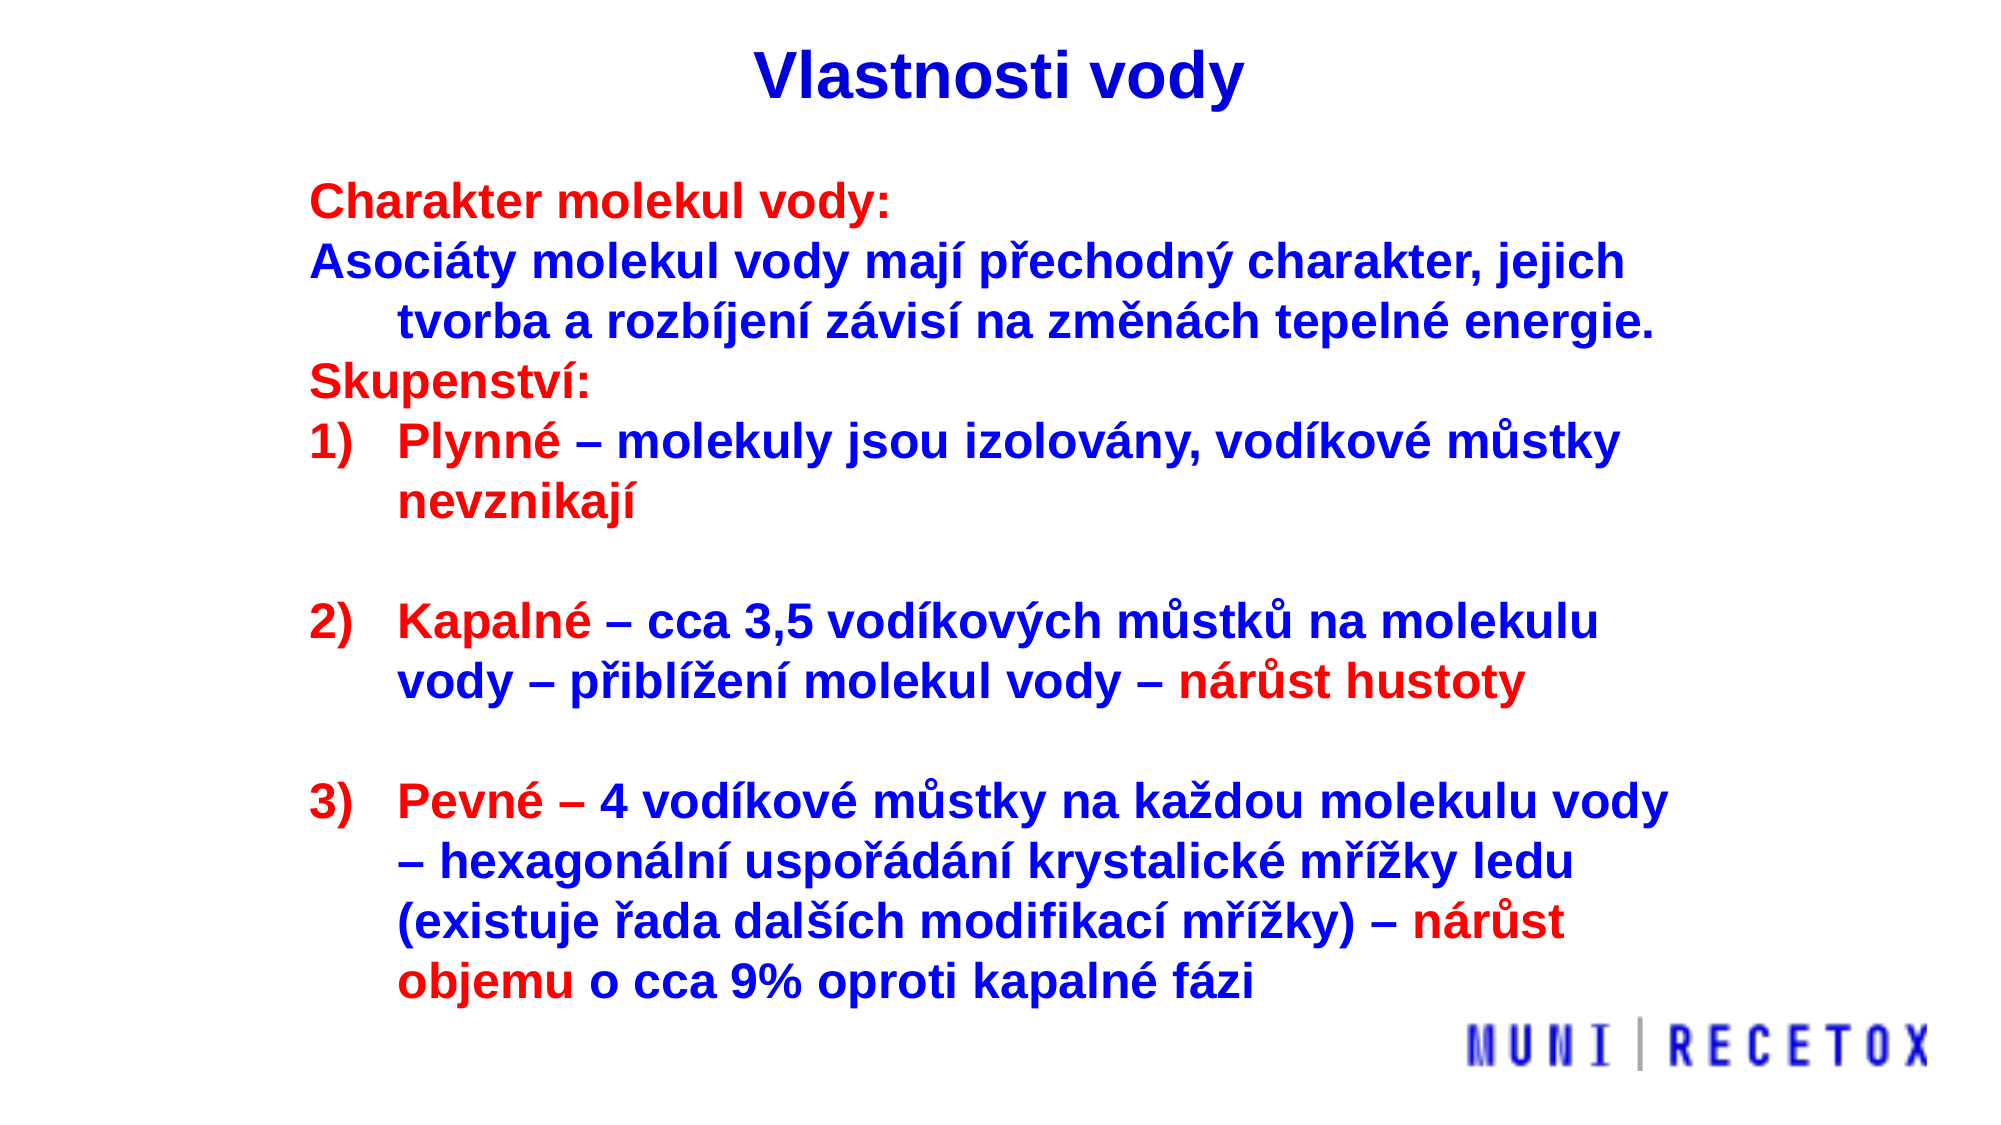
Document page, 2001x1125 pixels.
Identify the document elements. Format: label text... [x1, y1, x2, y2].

text_box Vlastnosti vody [362, 31, 1638, 132]
text_box Charakter molekul vody: Asociáty molekul vody mají přechodný charakter, jejich tvorba a rozbíjení závisí na změnách tepelné energie. Skupenství: Plynné – molekuly jsou izolovány, vodíkové můstky nevznikají Kapalné – cca 3,5 vodíkových můstků na molekulu vody – přiblížení molekul vody – nárůst hustoty Pevné – 4 vodíkové můstky na každou molekulu vody – hexagonální uspořádání krystalické mřížky ledu (existuje řada dalších modifikací mřížky) – nárůst objemu o cca 9% oproti kapalné fázi [279, 160, 1721, 1016]
